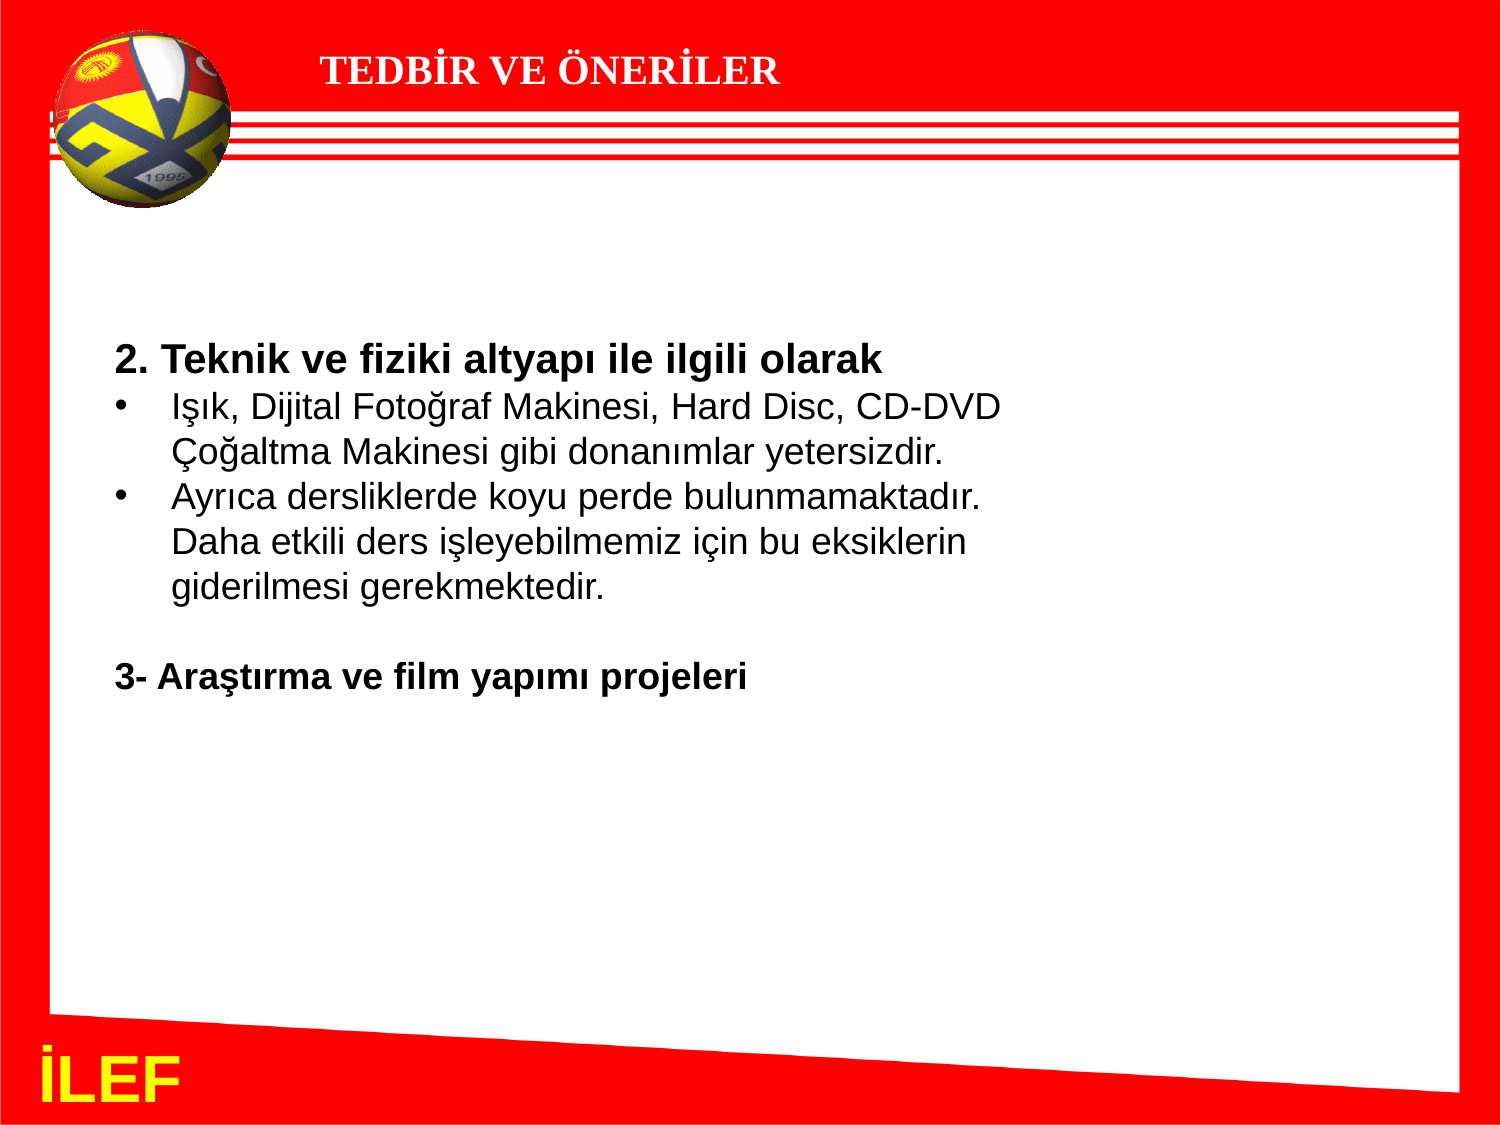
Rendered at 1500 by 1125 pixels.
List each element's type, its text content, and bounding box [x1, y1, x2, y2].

text_box İLEF [23, 1028, 260, 1124]
picture [0, 0, 1500, 1125]
text_box 2. Teknik ve fiziki altyapı ile ilgili olarak Işık, Dijital Fotoğraf Makinesi, Hard Disc, CD-DVD Çoğaltma Makinesi gibi donanımlar yetersizdir. Ayrıca dersliklerde koyu perde bulunmamaktadır. Daha etkili ders işleyebilmemiz için bu eksiklerin giderilmesi gerekmektedir. 3- Araştırma ve film yapımı projeleri [99, 324, 1075, 750]
text_box [58, 212, 1500, 1075]
text_box TEDBİR VE ÖNERİLER [304, 35, 1430, 100]
